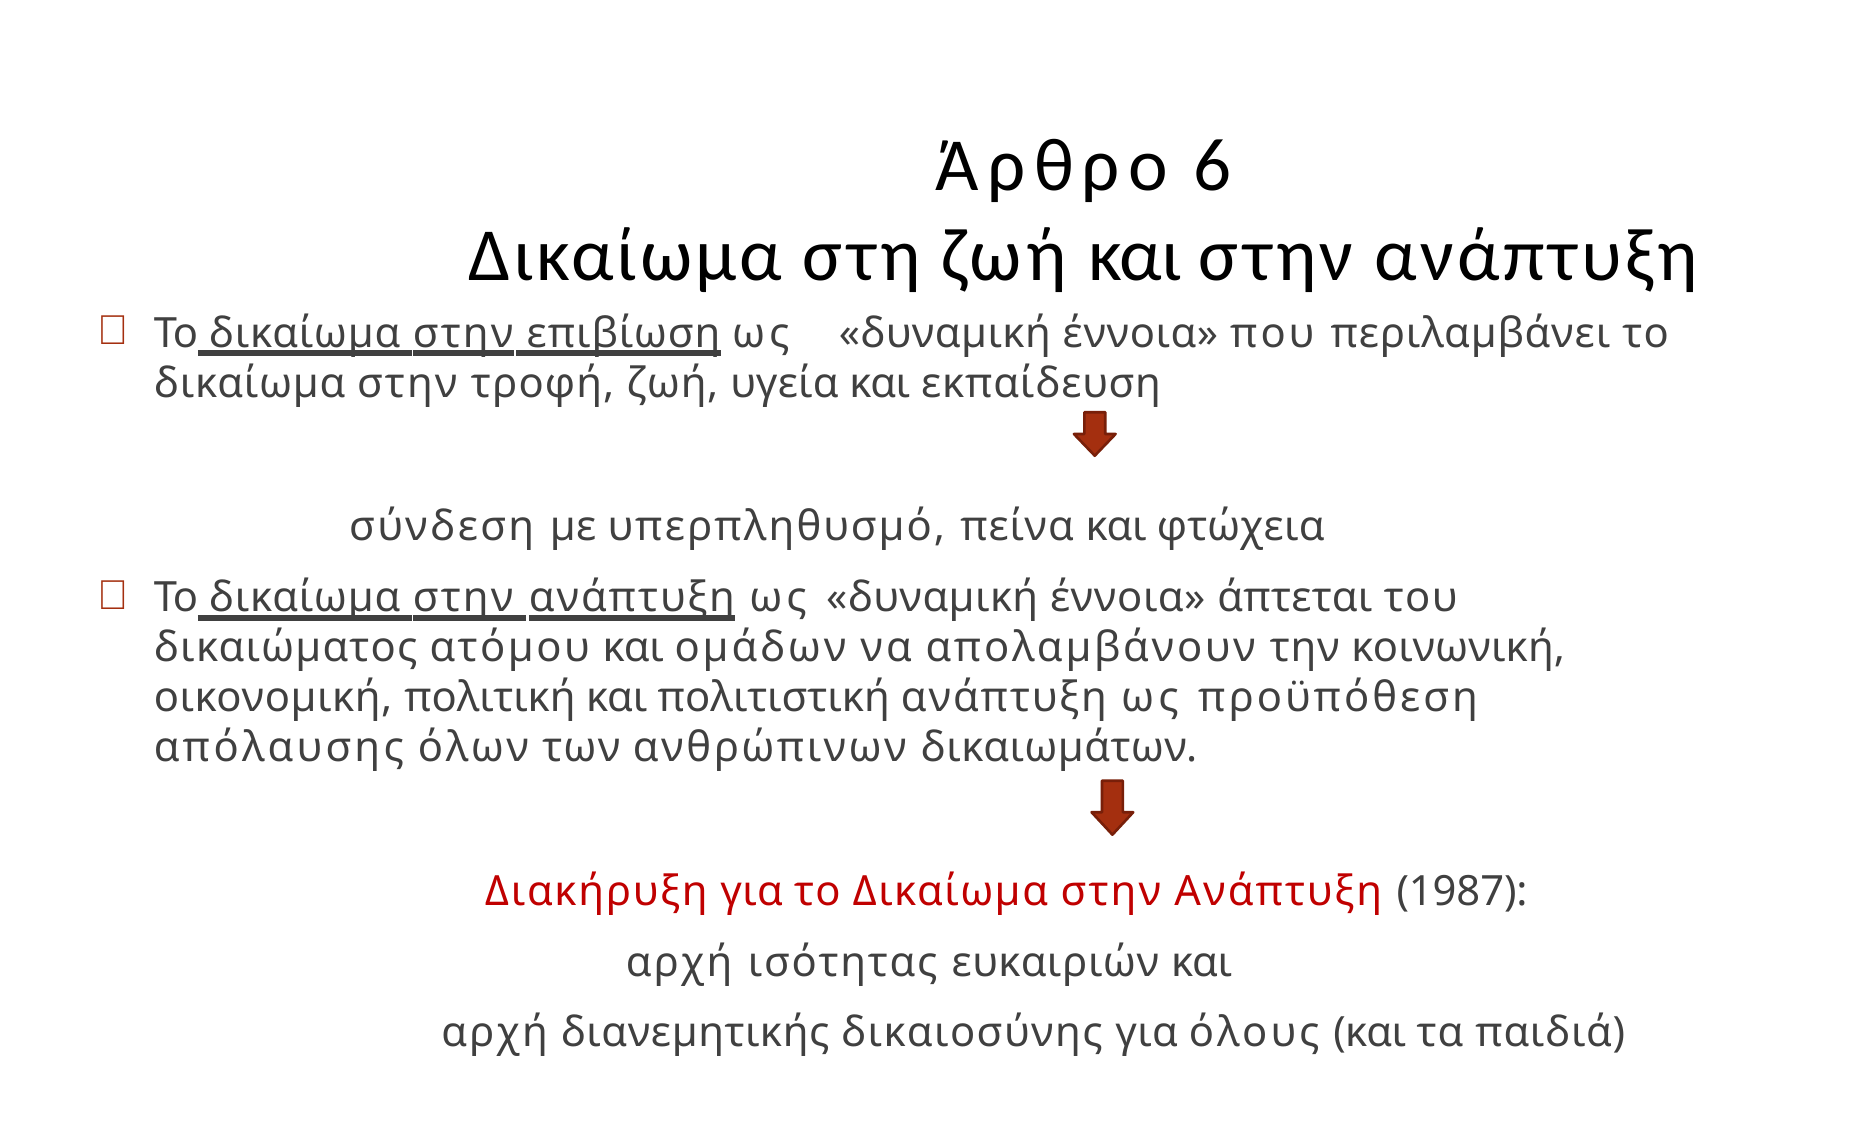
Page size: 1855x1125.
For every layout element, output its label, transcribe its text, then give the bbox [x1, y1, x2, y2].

title Άρθρο 6 Δικαίωμα στη ζωή και στην ανάπτυξη [92, 42, 1762, 300]
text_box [1072, 410, 1118, 458]
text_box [1090, 779, 1135, 837]
text_box Το δικαίωμα στην επιβίωση ως «δυναμική έννοια» που περιλαμβάνει το δικαίωμα στην τροφή, ζωή, υγεία και εκπαίδευση σύνδεση με υπερπληθυσμό, πείνα και φτώχεια Το δικαίωμα στην ανάπτυξη ως «δυναμική έννοια» άπτεται του δικαιώματος ατόμου και ομάδων να απολαμβάνουν την κοινωνική, οικονομική, πολιτική και πολιτιστική ανάπτυξη ως προϋπόθεση απόλαυσης όλων των ανθρώπινων δικαιωμάτων. Διακήρυξη για το Δικαίωμα στην Ανάπτυξη (1987): αρχή ισότητας ευκαιριών και αρχή διανεμητικής δικαιοσύνης για όλους (και τα παιδιά) [95, 303, 1760, 1056]
